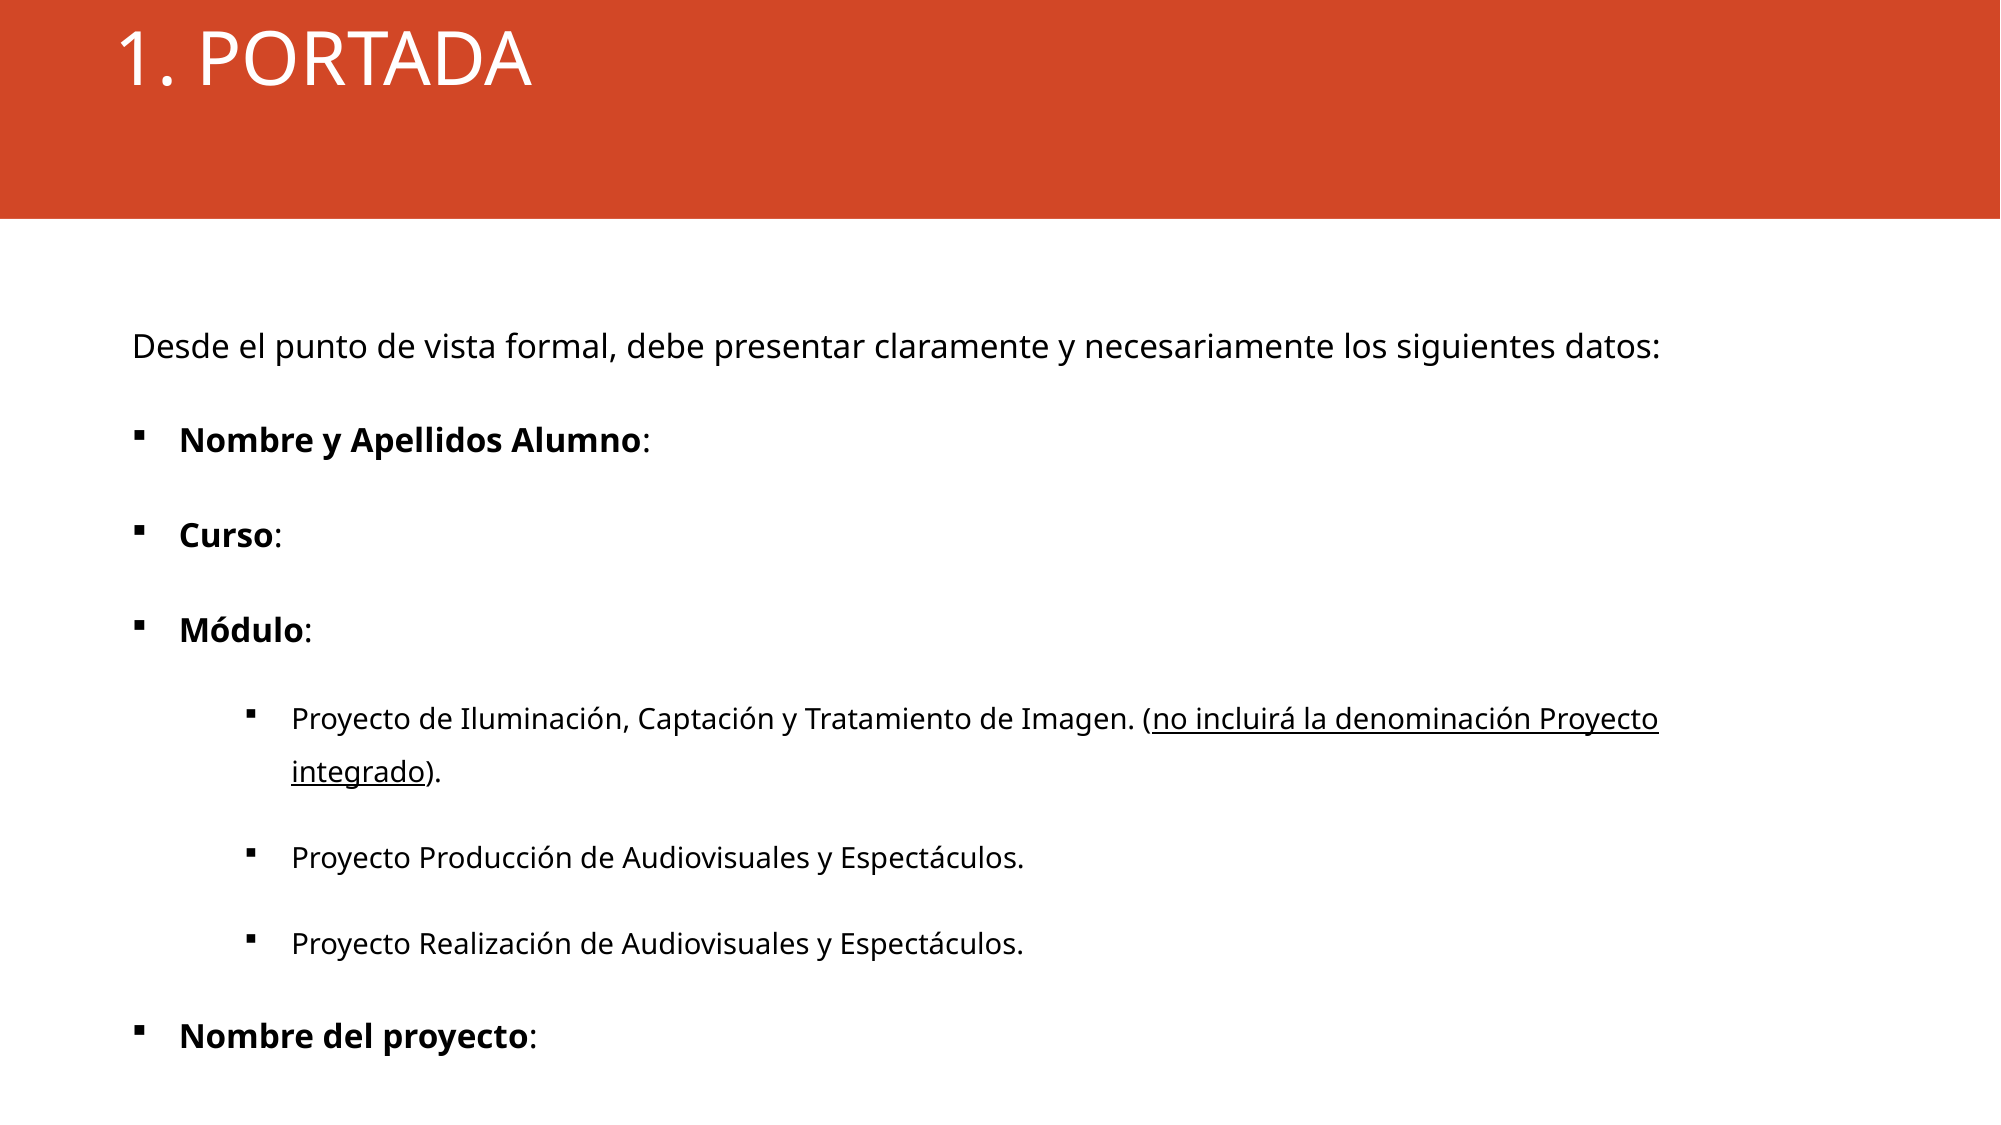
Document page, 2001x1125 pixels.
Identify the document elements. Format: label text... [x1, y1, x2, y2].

title 1. PORTADA [99, 0, 1863, 199]
list Desde el punto de vista formal, debe presentar claramente y necesariamente los siguientes datos: Nombre y Apellidos Alumno: Curso: Módulo: Proyecto de Iluminación, Captación y Tratamiento de Imagen. (no incluirá la denominación Proyecto integrado). Proyecto Producción de Audiovisuales y Espectáculos. Proyecto Realización de Audiovisuales y Espectáculos. Nombre del proyecto: [116, 297, 1833, 1089]
